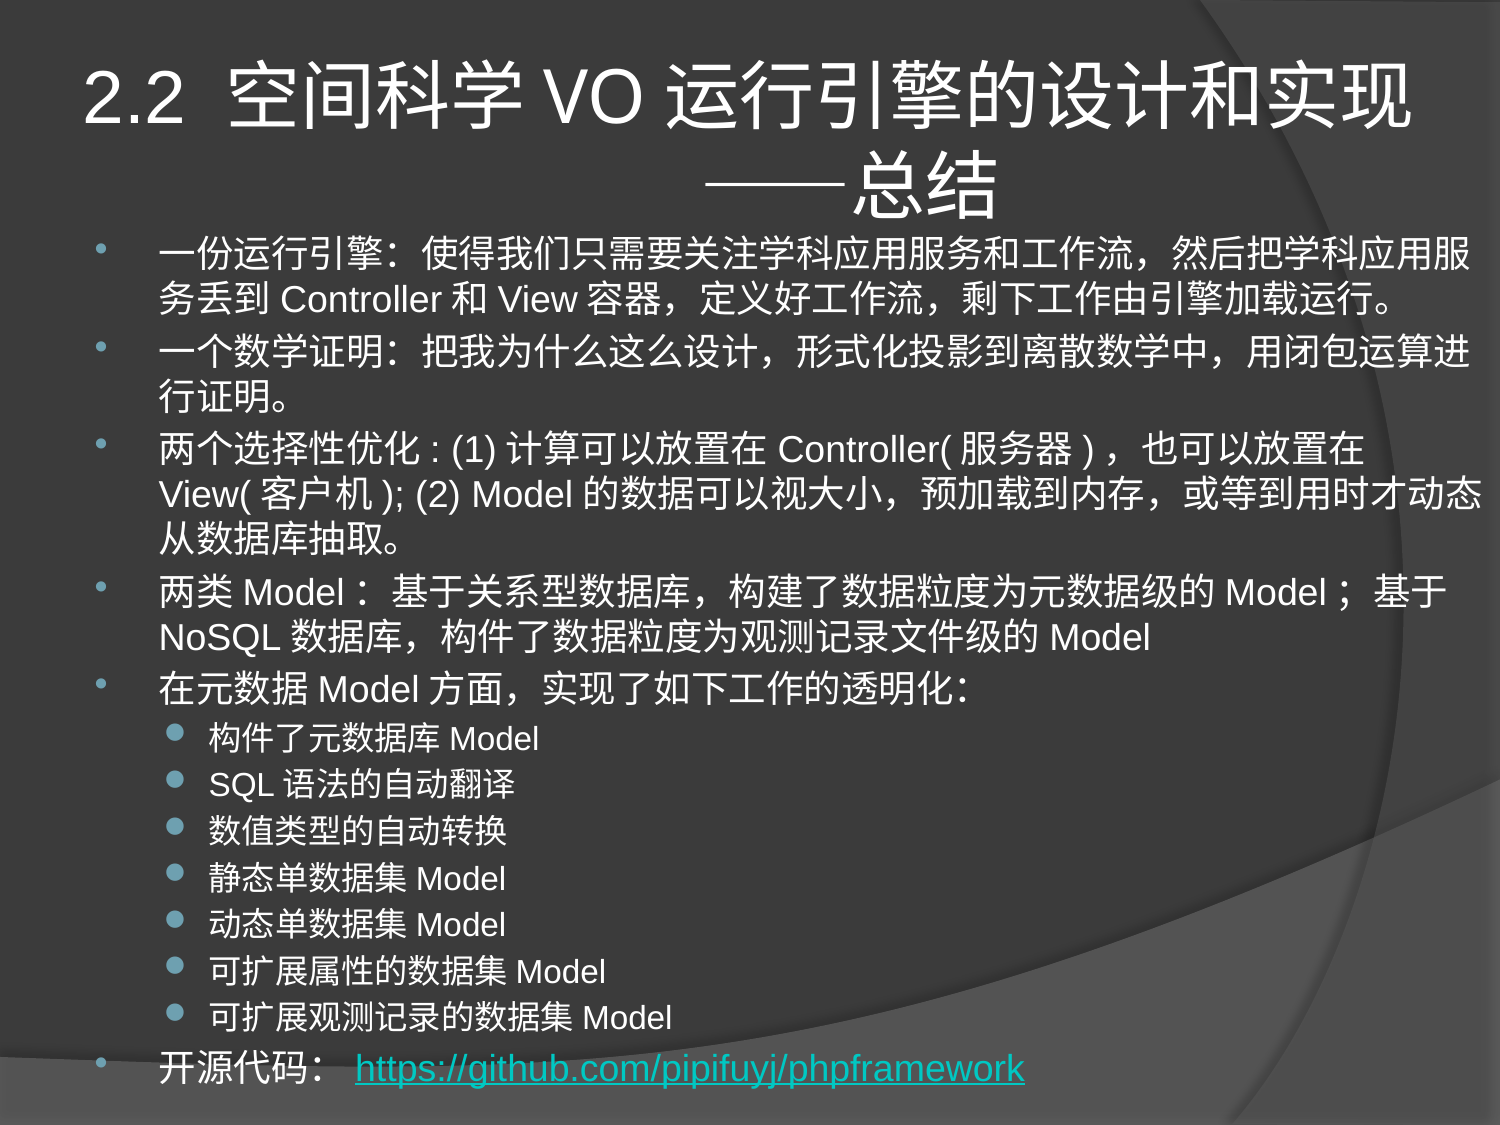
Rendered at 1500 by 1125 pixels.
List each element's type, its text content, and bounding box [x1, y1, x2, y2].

title 2.2 空间科学VO运行引擎的设计和实现 ——总结 [74, 44, 1477, 222]
list 一份运行引擎：使得我们只需要关注学科应用服务和工作流，然后把学科应用服务丢到Controller和View容器，定义好工作流，剩下工作由引擎加载运行。 一个数学证明：把我为什么这么设计，形式化投影到离散数学中，用闭包运算进行证明。 两个选择性优化: (1)计算可以放置在Controller(服务器)，也可以放置在View(客户机); (2) Model的数据可以视大小，预加载到内存，或等到用时才动态从数据库抽取。 两类Model：基于关系型数据库，构建了数据粒度为元数据级的Model；基于NoSQL数据库，构件了数据粒度为观测记录文件级的Model 在元数据Model方面，实现了如下工作的透明化： 构件了元数据库Model SQL语法的自动翻译 数值类型的自动转换 静态单数据集Model 动态单数据集Model 可扩展属性的数据集Model 可扩展观测记录的数据集Model 开源代码：https://github.com/pipifuyj/phpframework [74, 222, 1500, 1016]
